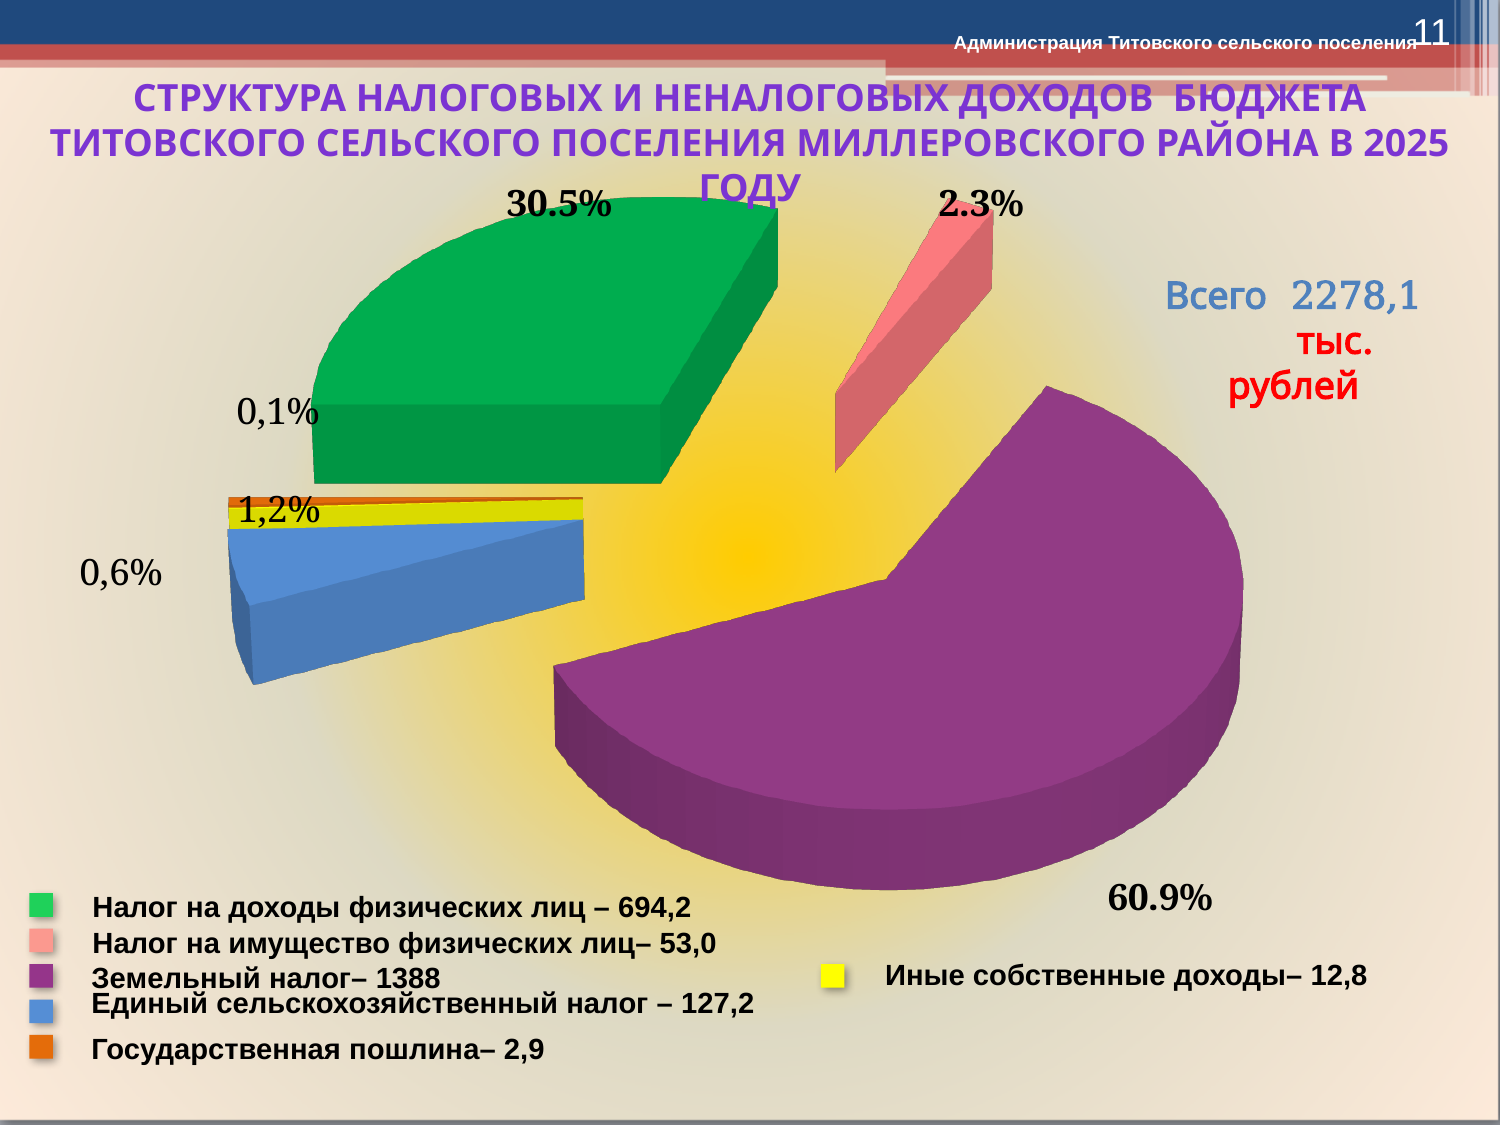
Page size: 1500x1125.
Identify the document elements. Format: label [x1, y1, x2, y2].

chart [52, 153, 1483, 922]
picture [0, 0, 1500, 1125]
text_box [76, 881, 1412, 1074]
